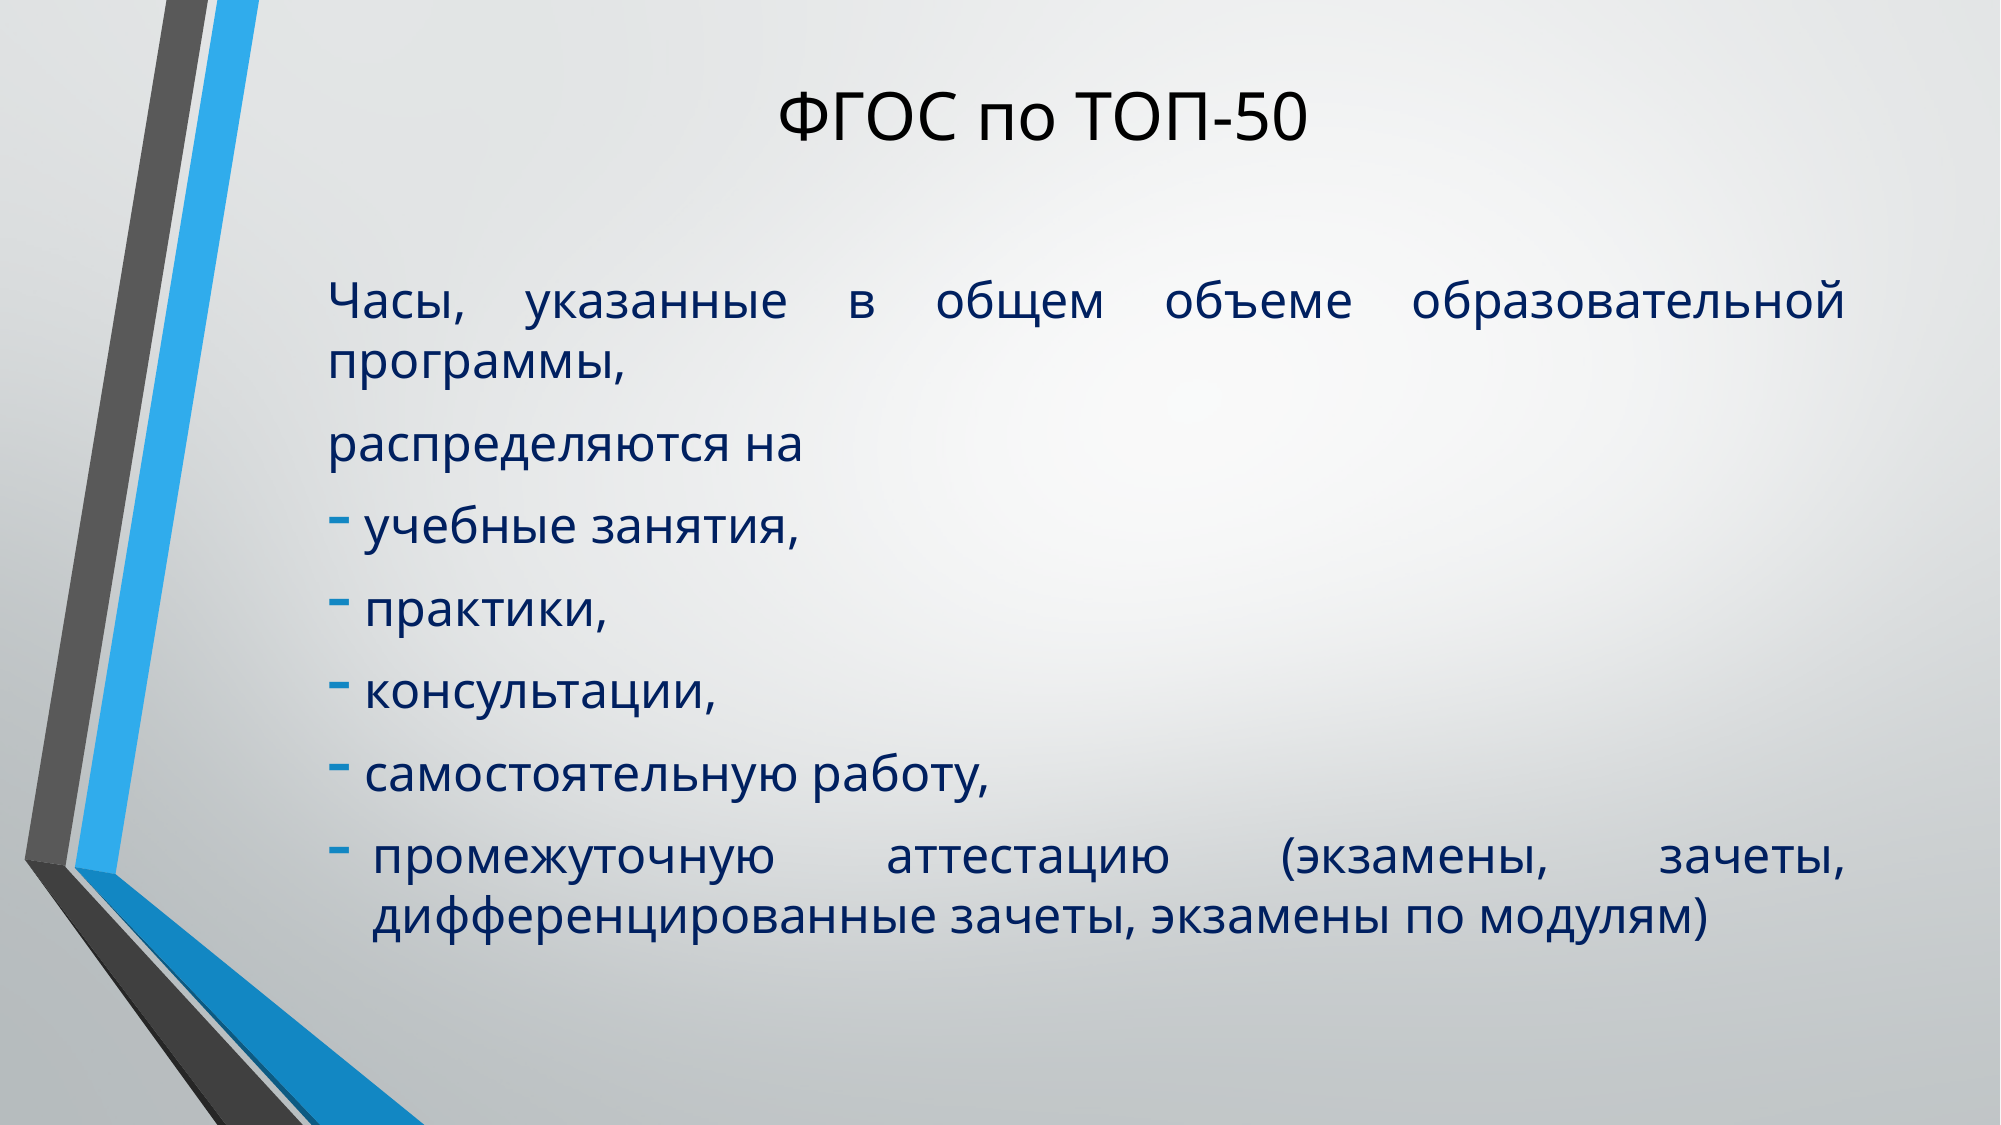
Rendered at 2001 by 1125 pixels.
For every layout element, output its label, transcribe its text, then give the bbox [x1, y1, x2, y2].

list Часы, указанные в общем объеме образовательной программы, распределяются на учебные занятия, практики, консультации, самостоятельную работу, промежуточную аттестацию (экзамены, зачеты, дифференцированные зачеты, экзамены по модулям) [312, 261, 1863, 1014]
title ФГОС по ТОП-50 [204, 44, 1883, 263]
